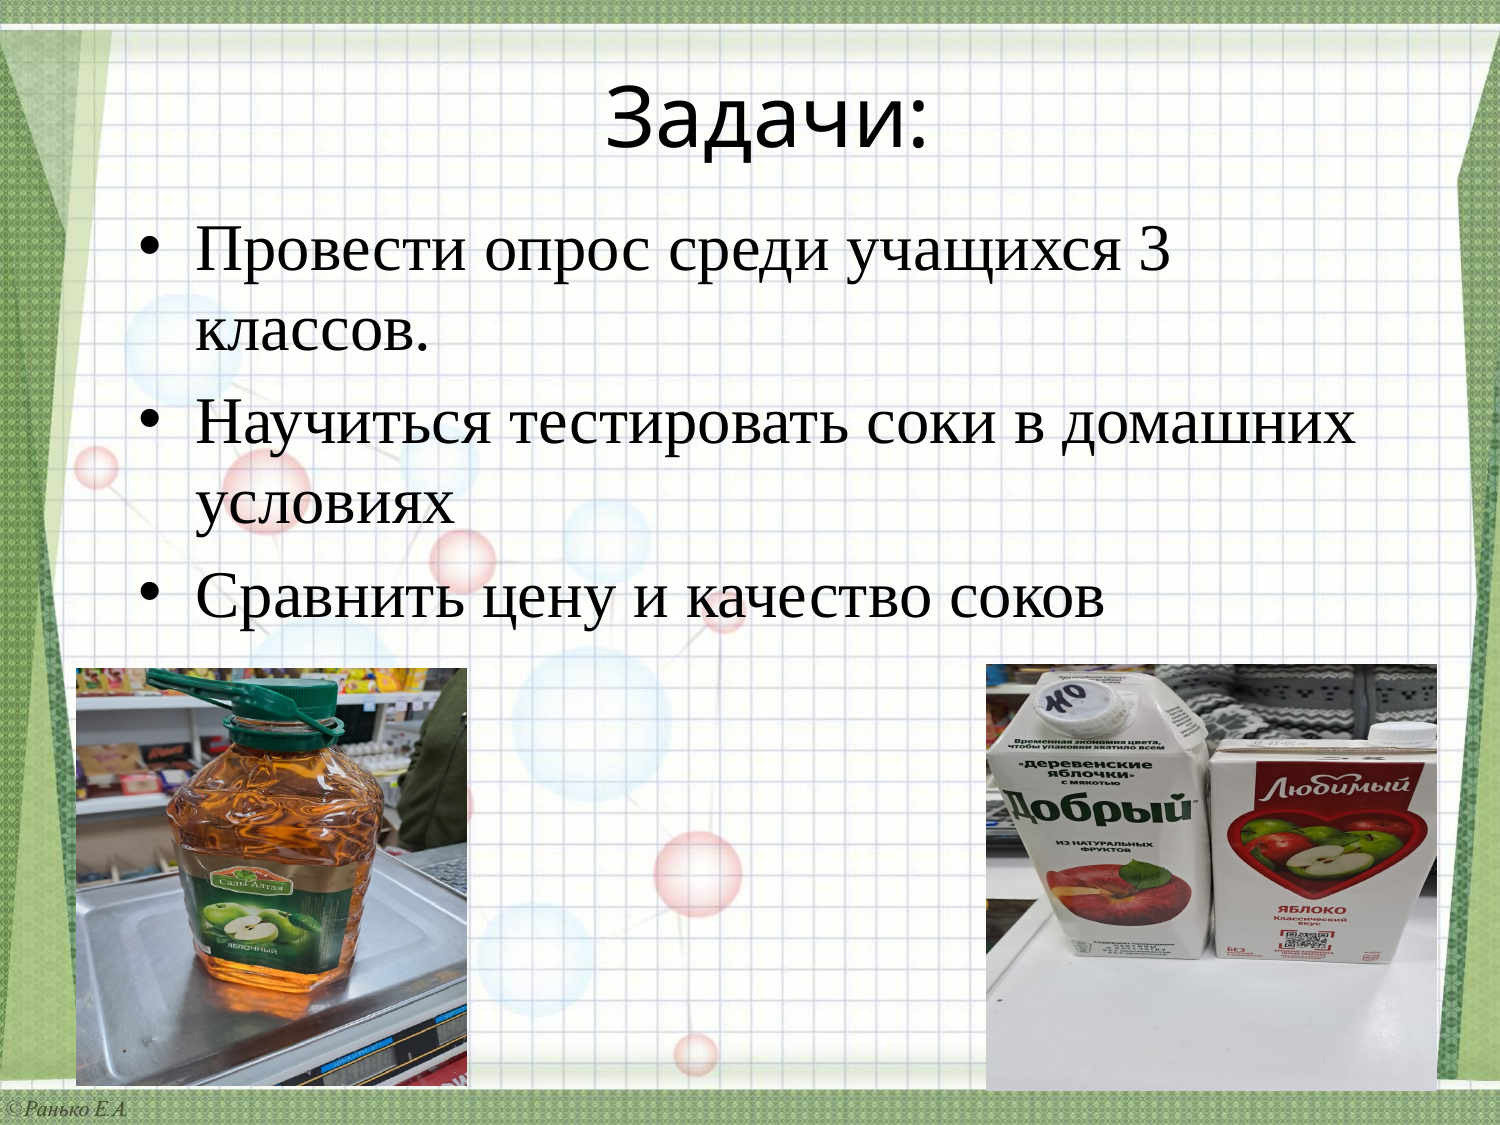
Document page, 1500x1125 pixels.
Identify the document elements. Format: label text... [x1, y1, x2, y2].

title Задачи: [123, 54, 1436, 173]
picture [0, 0, 1500, 1125]
list Провести опрос среди учащихся 3 классов. Научиться тестировать соки в домашних условиях Сравнить цену и качество соков [123, 196, 1436, 1071]
